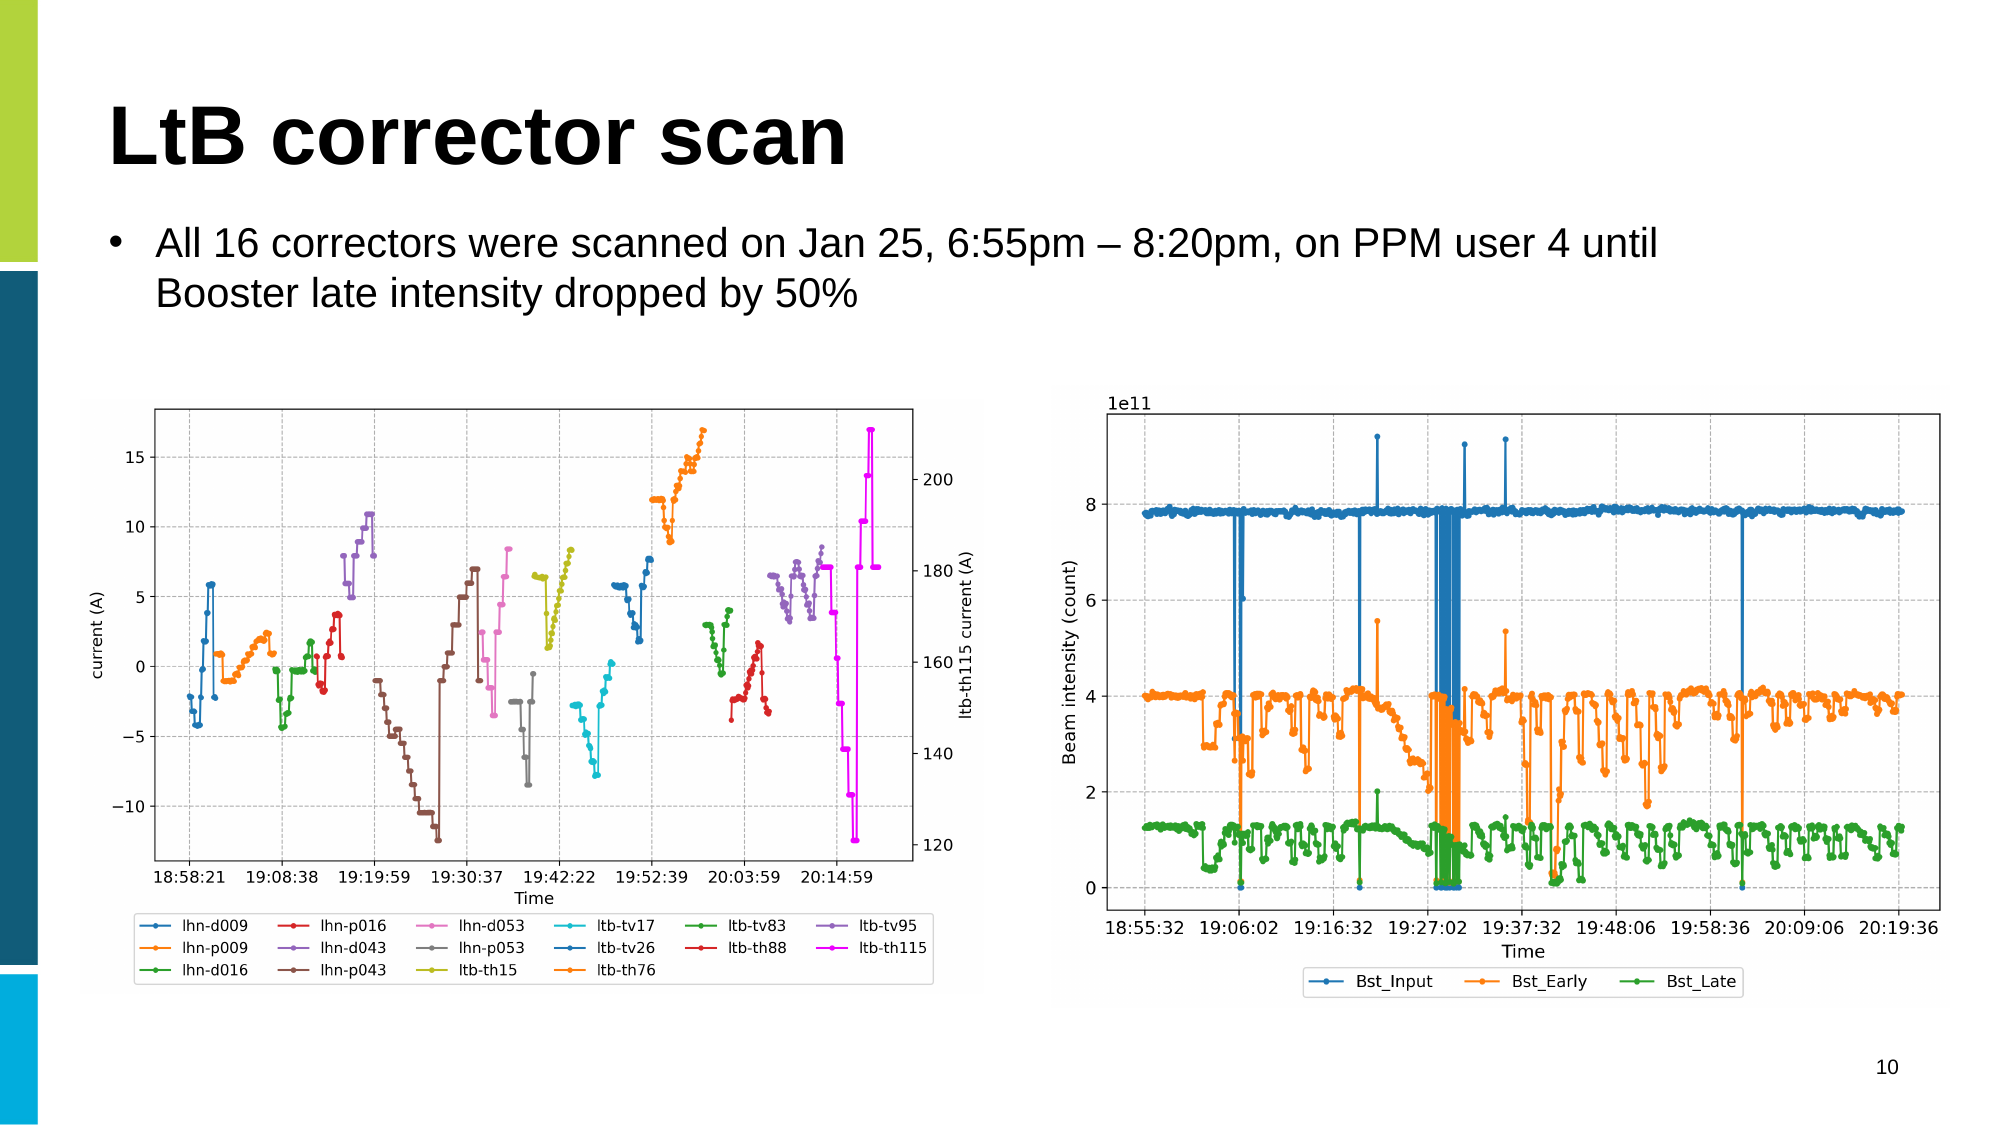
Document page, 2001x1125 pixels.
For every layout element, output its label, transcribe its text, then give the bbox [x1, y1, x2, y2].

text_box All 16 correctors were scanned on Jan 25, 6:55pm – 8:20pm, on PPM user 4 until Booster late intensity dropped by 50% [93, 208, 1742, 324]
picture [0, 0, 2001, 1125]
title LtB corrector scan [93, 28, 1907, 247]
slide_number 10 [1835, 1036, 1907, 1097]
